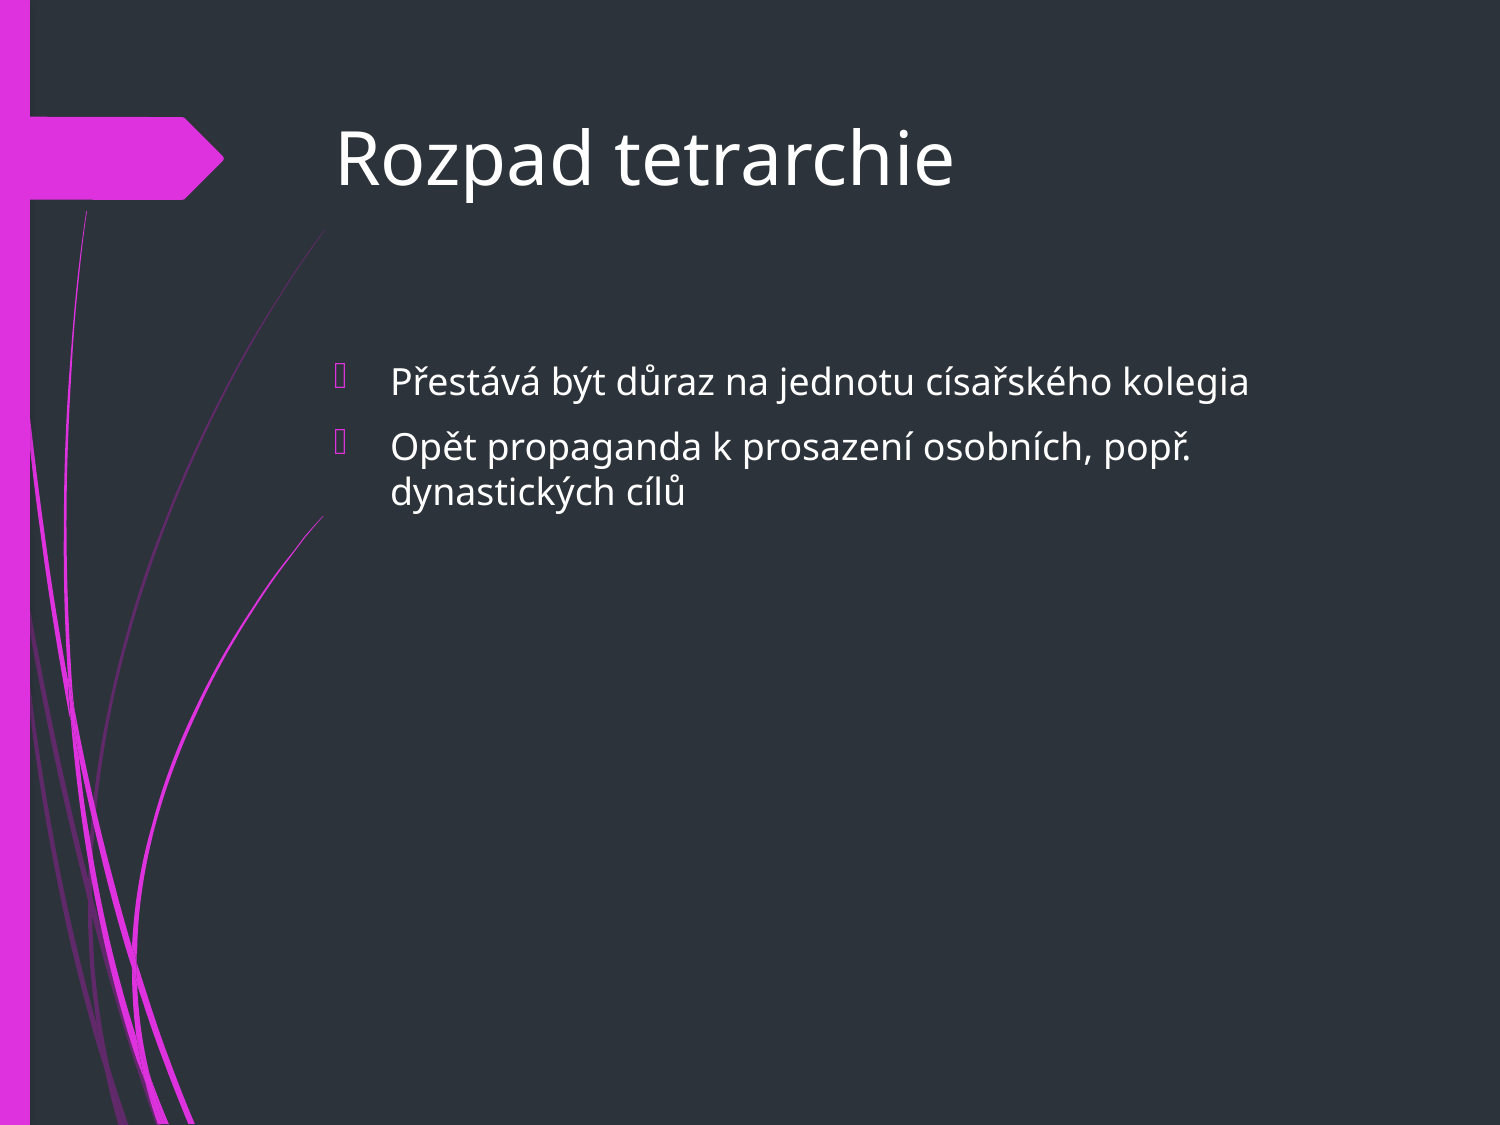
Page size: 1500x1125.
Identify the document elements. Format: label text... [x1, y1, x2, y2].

title Rozpad tetrarchie [319, 102, 1400, 313]
list Přestává být důraz na jednotu císařského kolegia Opět propaganda k prosazení osobních, popř. dynastických cílů [318, 350, 1400, 970]
